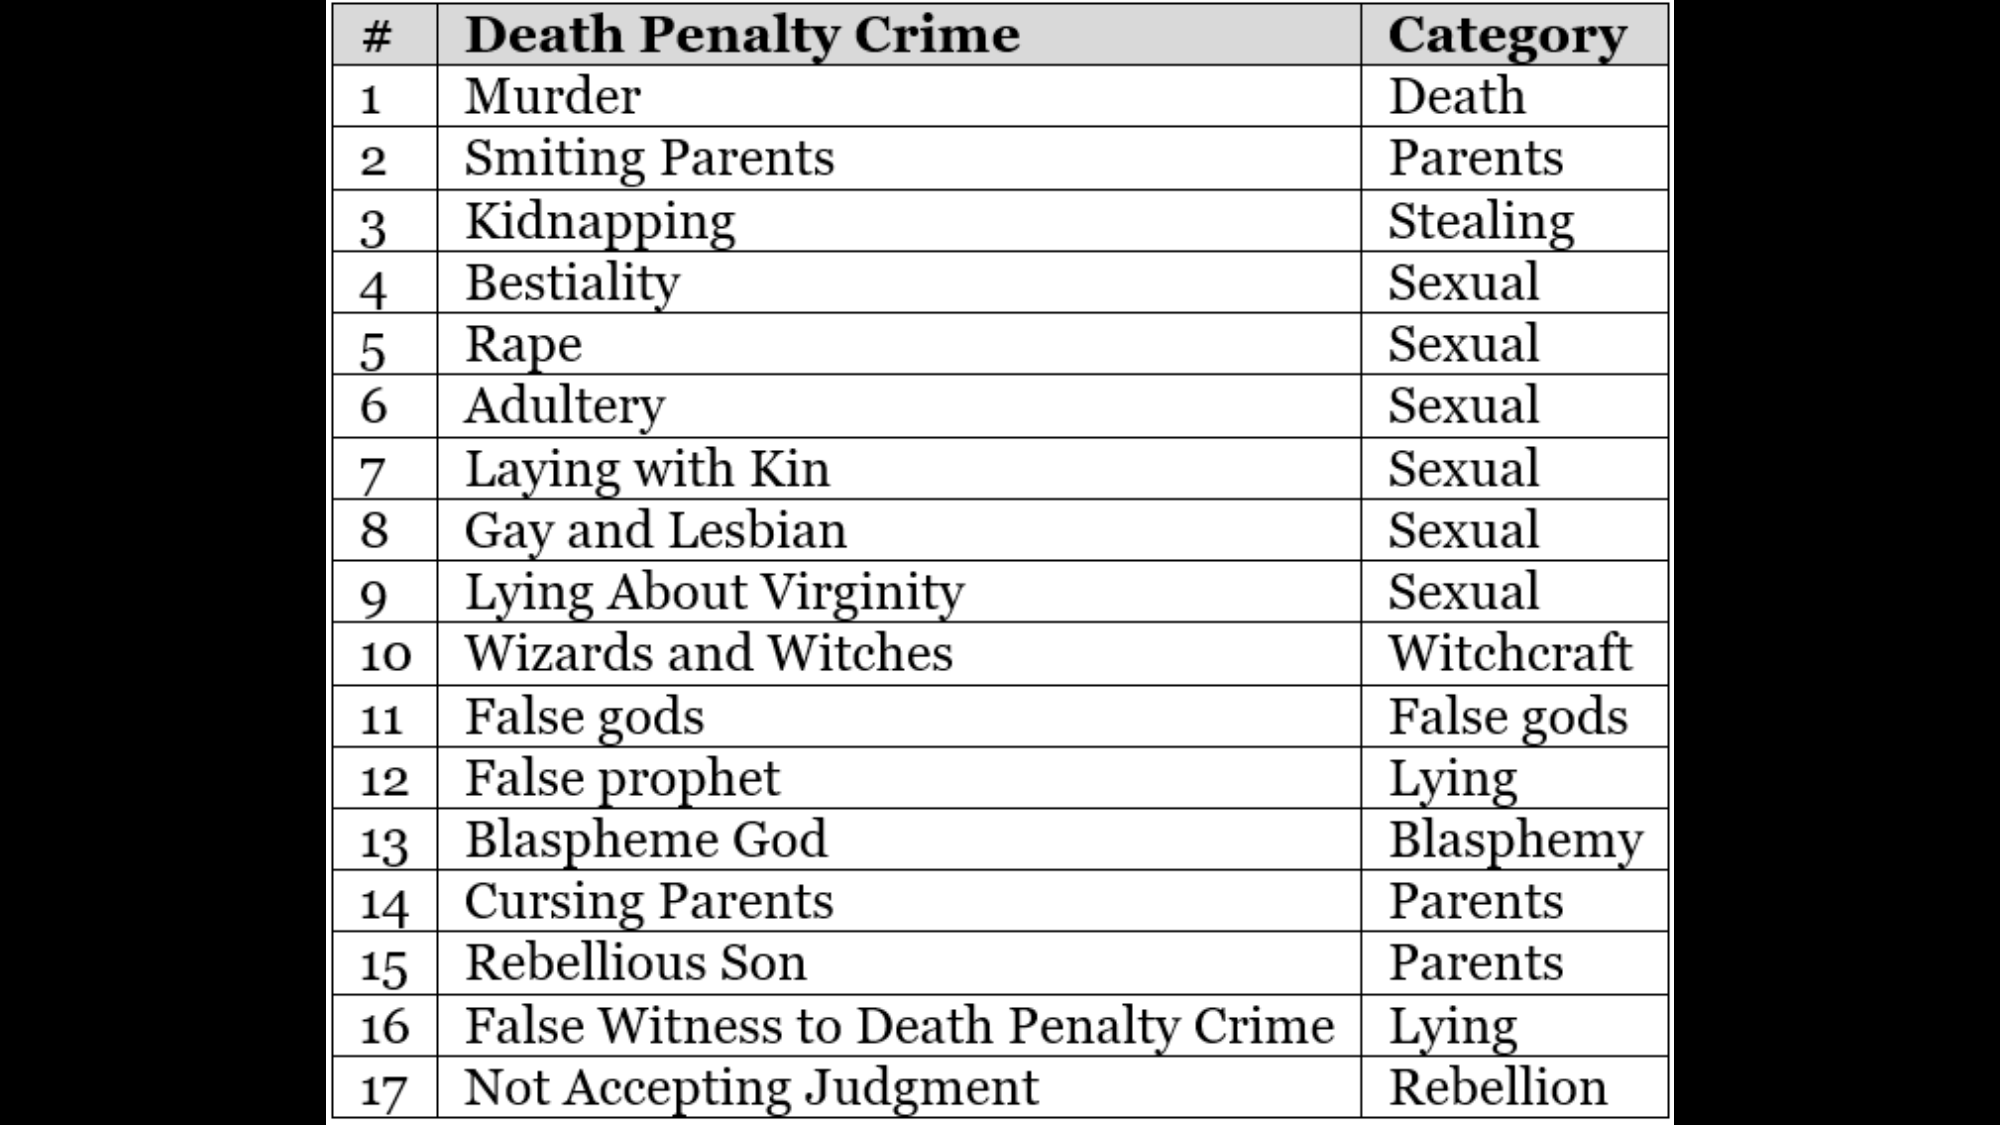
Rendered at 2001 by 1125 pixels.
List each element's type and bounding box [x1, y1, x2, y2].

picture [326, 0, 1674, 1125]
